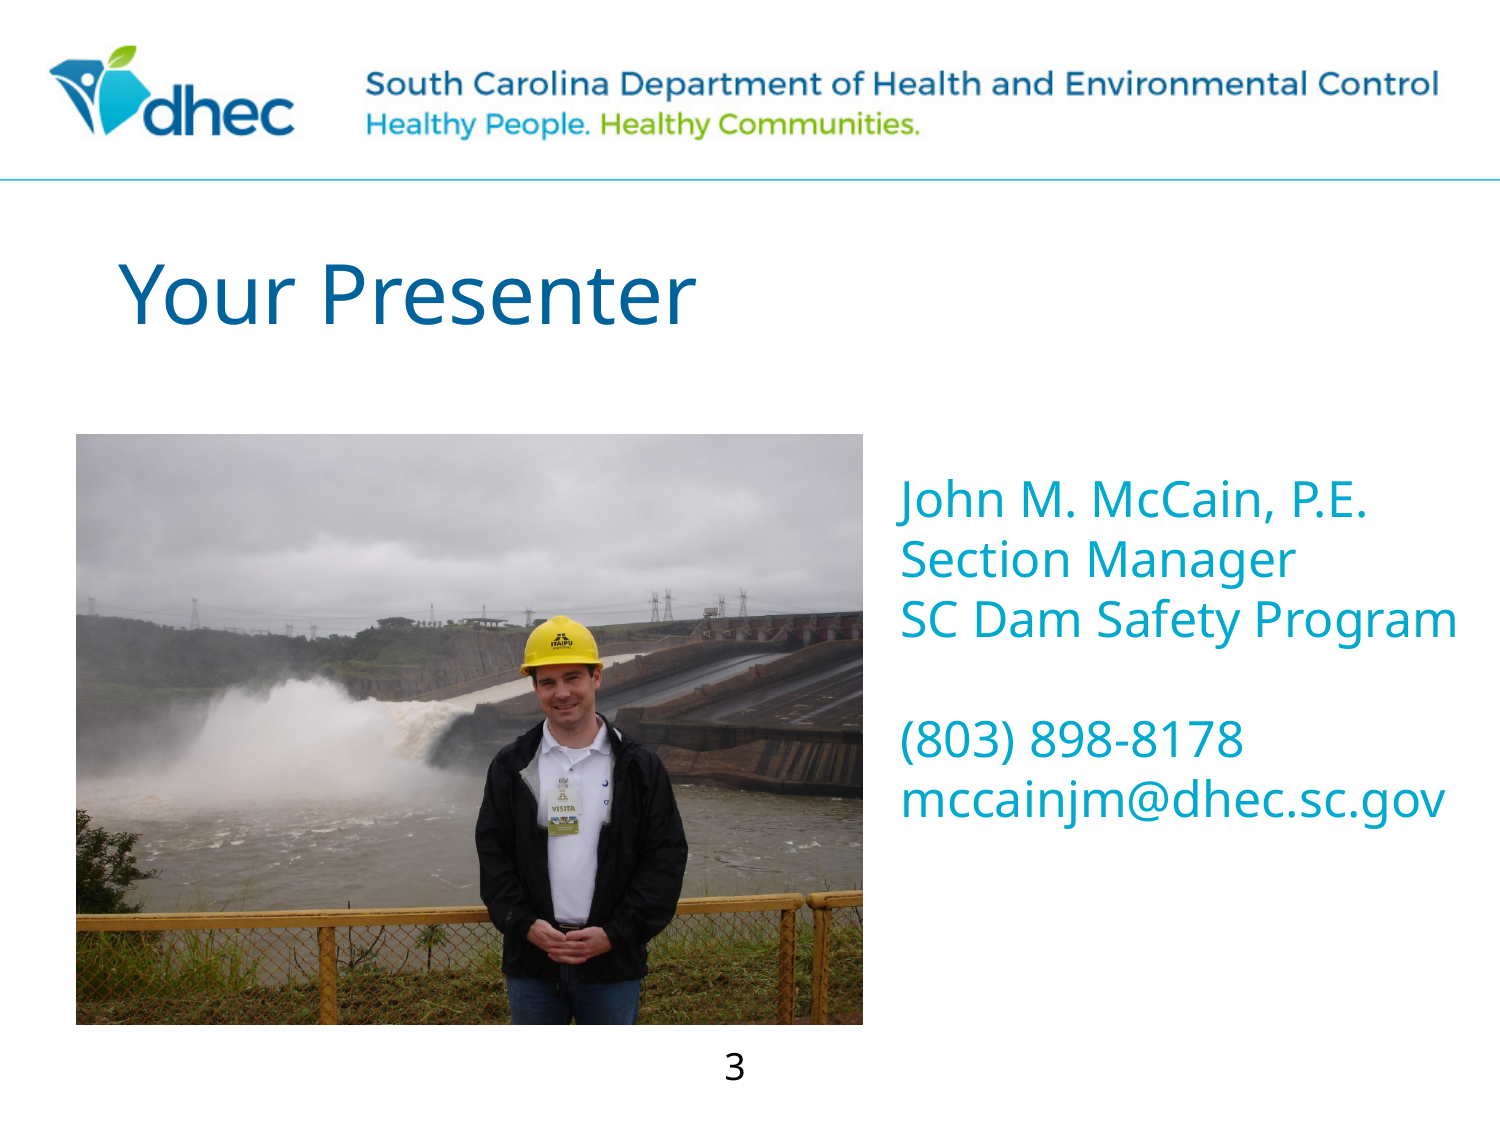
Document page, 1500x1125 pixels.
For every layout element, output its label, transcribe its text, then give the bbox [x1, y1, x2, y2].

picture [0, 0, 1500, 1125]
title Your Presenter [103, 188, 1397, 406]
text_box John M. McCain, P.E. Section Manager SC Dam Safety Program (803) 898-8178 mccainjm@dhec.sc.gov [885, 459, 1500, 835]
